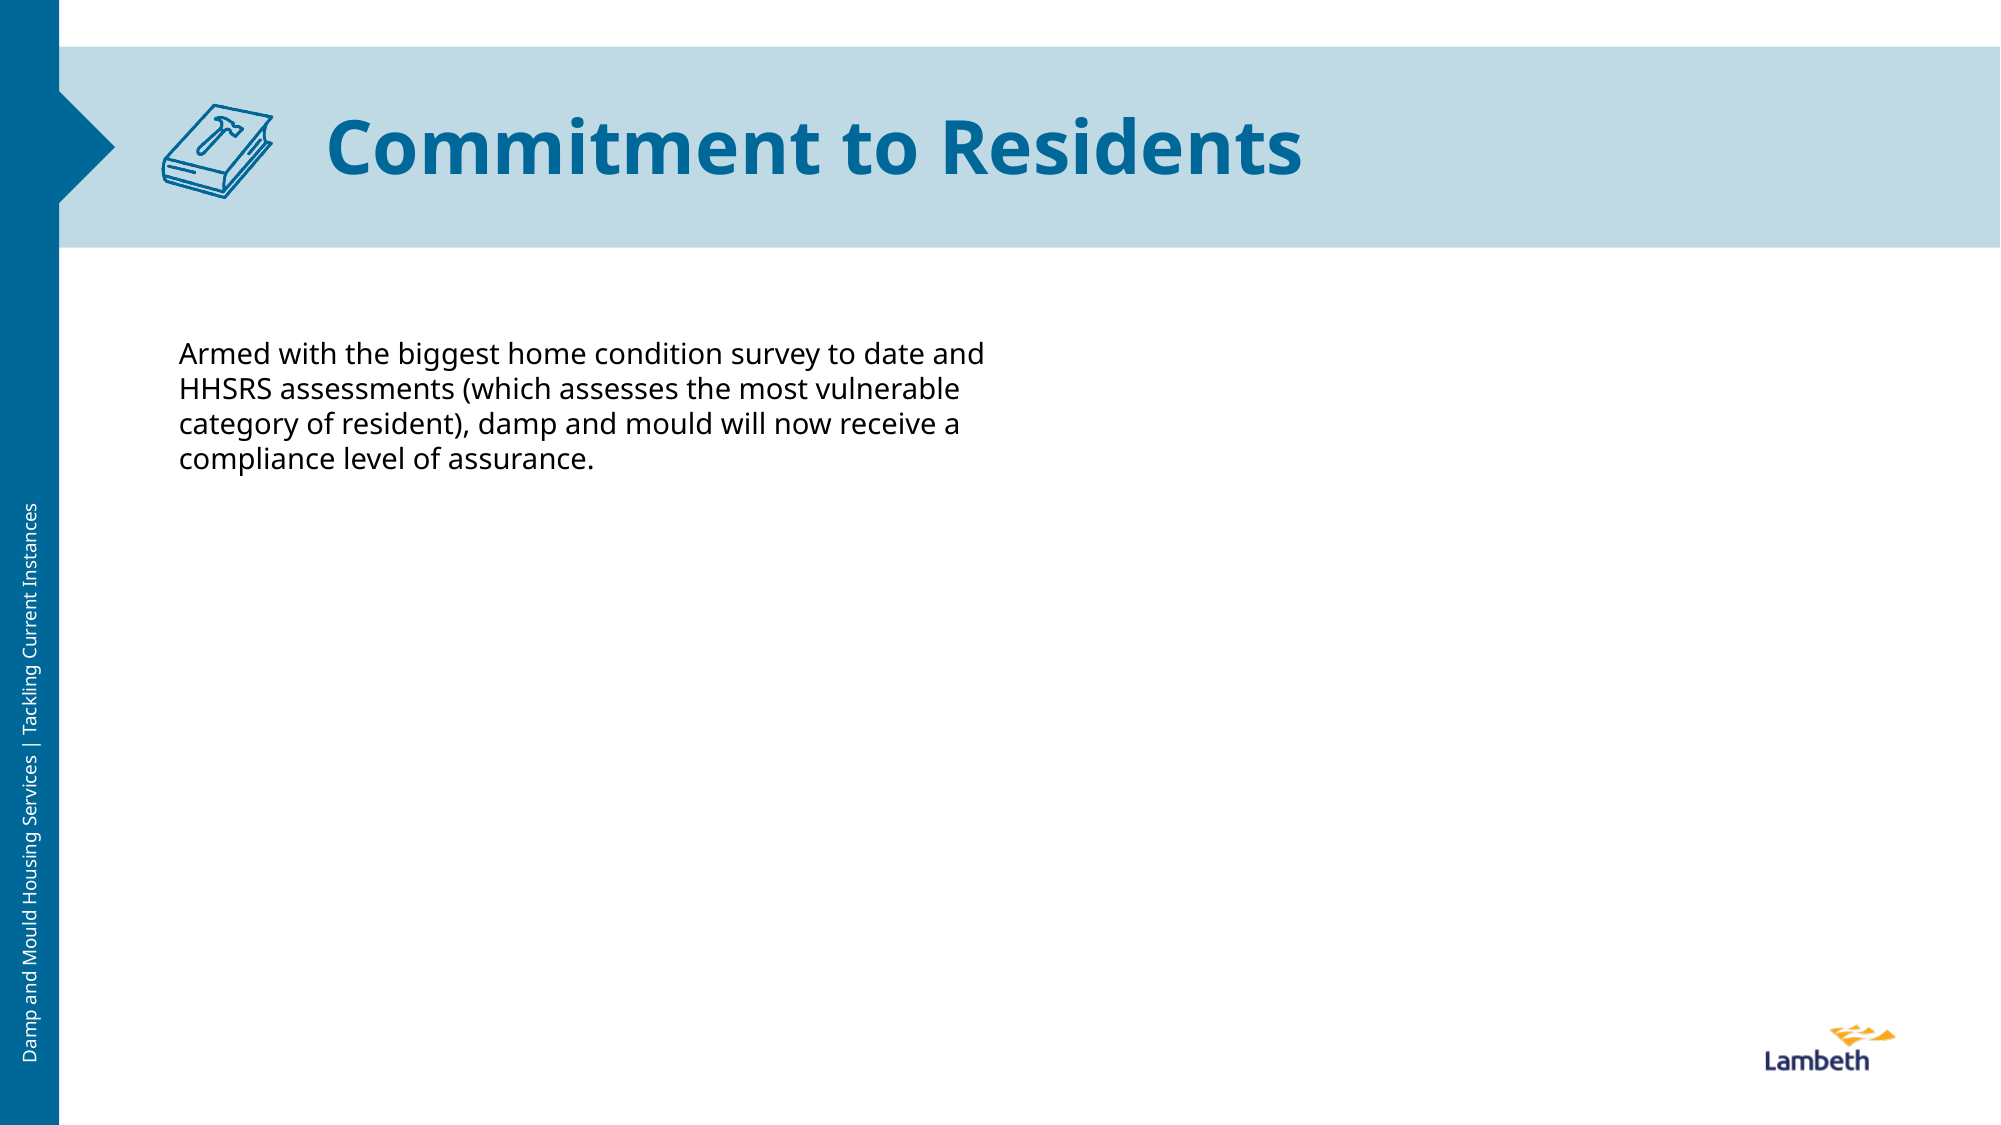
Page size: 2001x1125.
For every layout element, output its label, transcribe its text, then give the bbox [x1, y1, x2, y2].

text_box Commitment to Residents [310, 77, 1930, 224]
picture [145, 76, 290, 221]
picture [1764, 1019, 1899, 1093]
text_box [60, 46, 2000, 249]
text_box [42, 72, 117, 222]
list Armed with the biggest home condition survey to date and HHSRS assessments (which assesses the most vulnerable category of resident), damp and mould will now receive a compliance level of assurance. [163, 328, 1078, 751]
text_box Damp and Mould Housing Services | Tackling Current Instances [9, 426, 64, 1079]
text_box [0, 0, 60, 1125]
